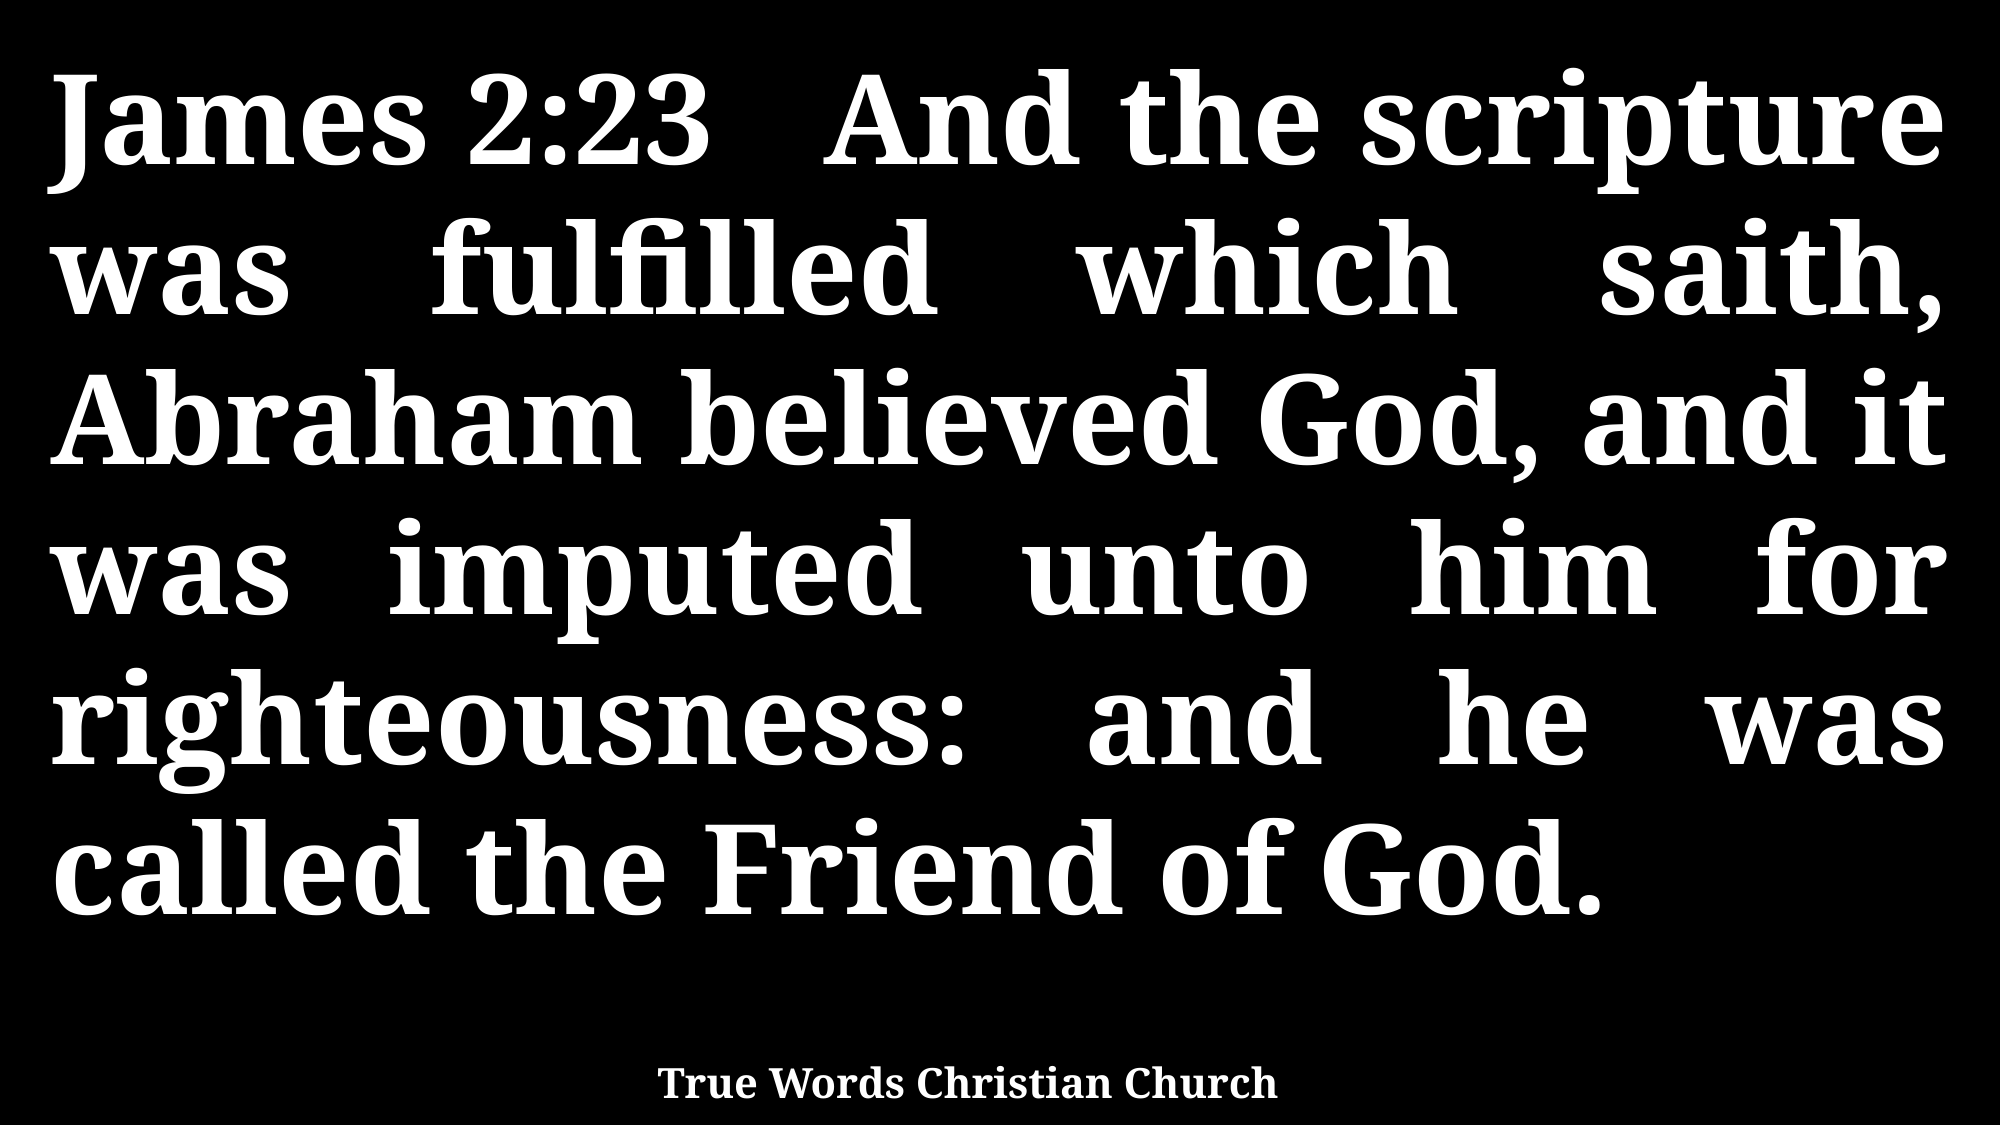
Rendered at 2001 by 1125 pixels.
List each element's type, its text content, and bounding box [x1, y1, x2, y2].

text_box True Words Christian Church [642, 1049, 1294, 1114]
text_box James 2:23 And the scripture was fulfilled which saith, Abraham believed God, and it was imputed unto him for righteousness: and he was called the Friend of God. [35, 32, 1965, 947]
